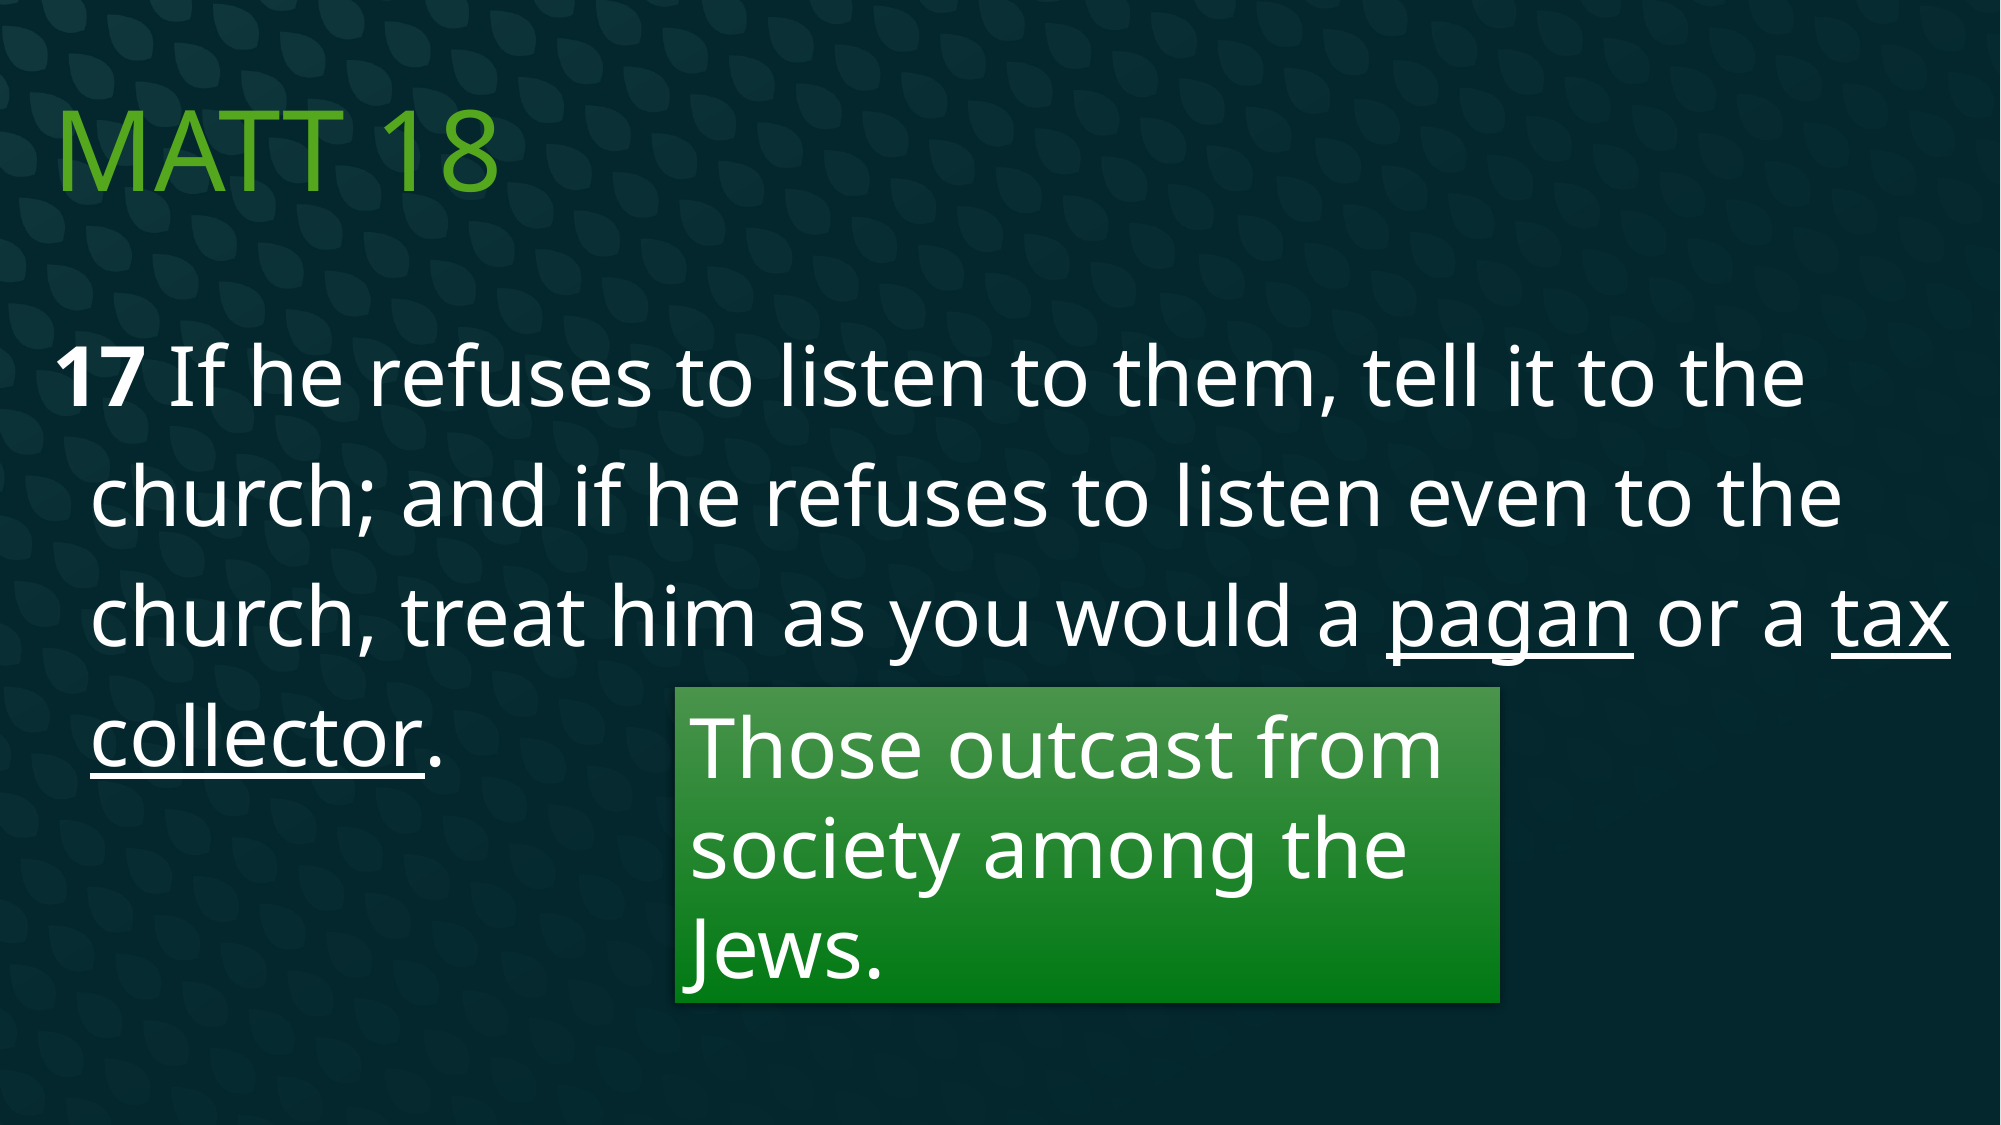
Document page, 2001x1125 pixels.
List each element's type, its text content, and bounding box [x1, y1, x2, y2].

title Matt 18 [37, 33, 1973, 276]
text_box Those outcast from society among the Jews. [674, 687, 1500, 1003]
picture [0, 0, 2001, 1125]
list 17 If he refuses to listen to them, tell it to the church; and if he refuses to listen even to the church, treat him as you would a pagan or a tax collector. [37, 295, 1973, 1041]
